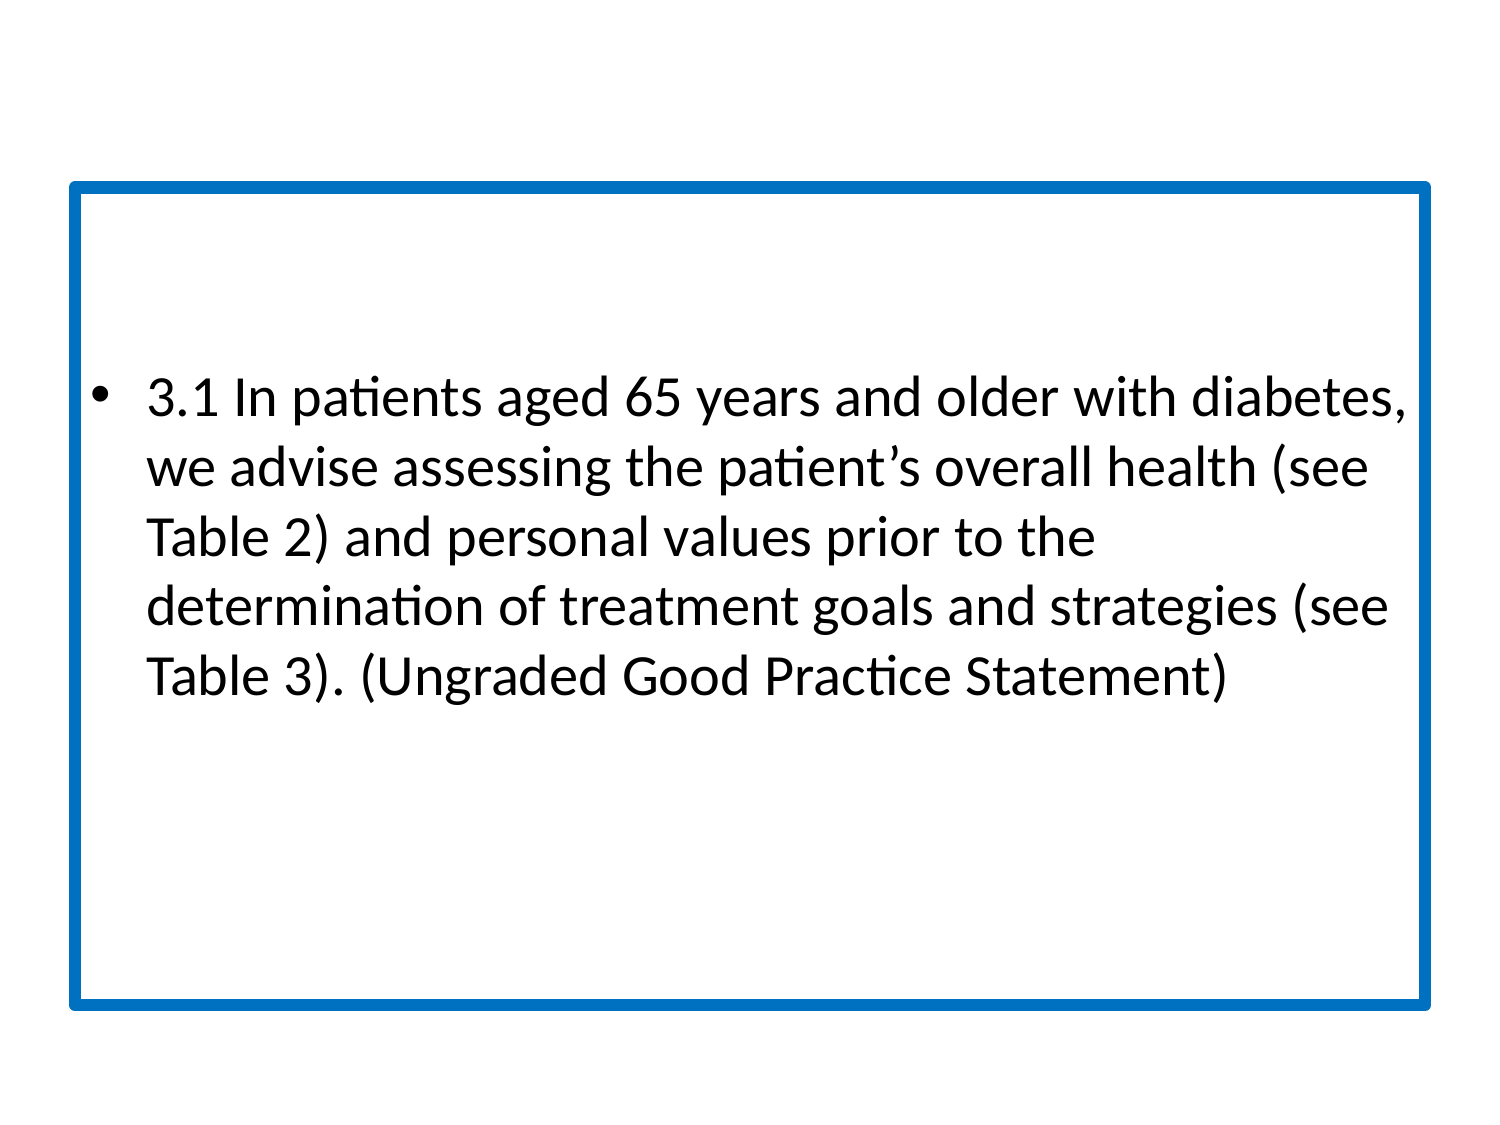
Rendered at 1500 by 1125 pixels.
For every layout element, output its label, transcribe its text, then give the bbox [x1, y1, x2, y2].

list 3.1 In patients aged 65 years and older with diabetes, we advise assessing the patient’s overall health (see Table 2) and personal values prior to the determination of treatment goals and strategies (see Table 3). (Ungraded Good Practice Statement) [75, 187, 1425, 1005]
